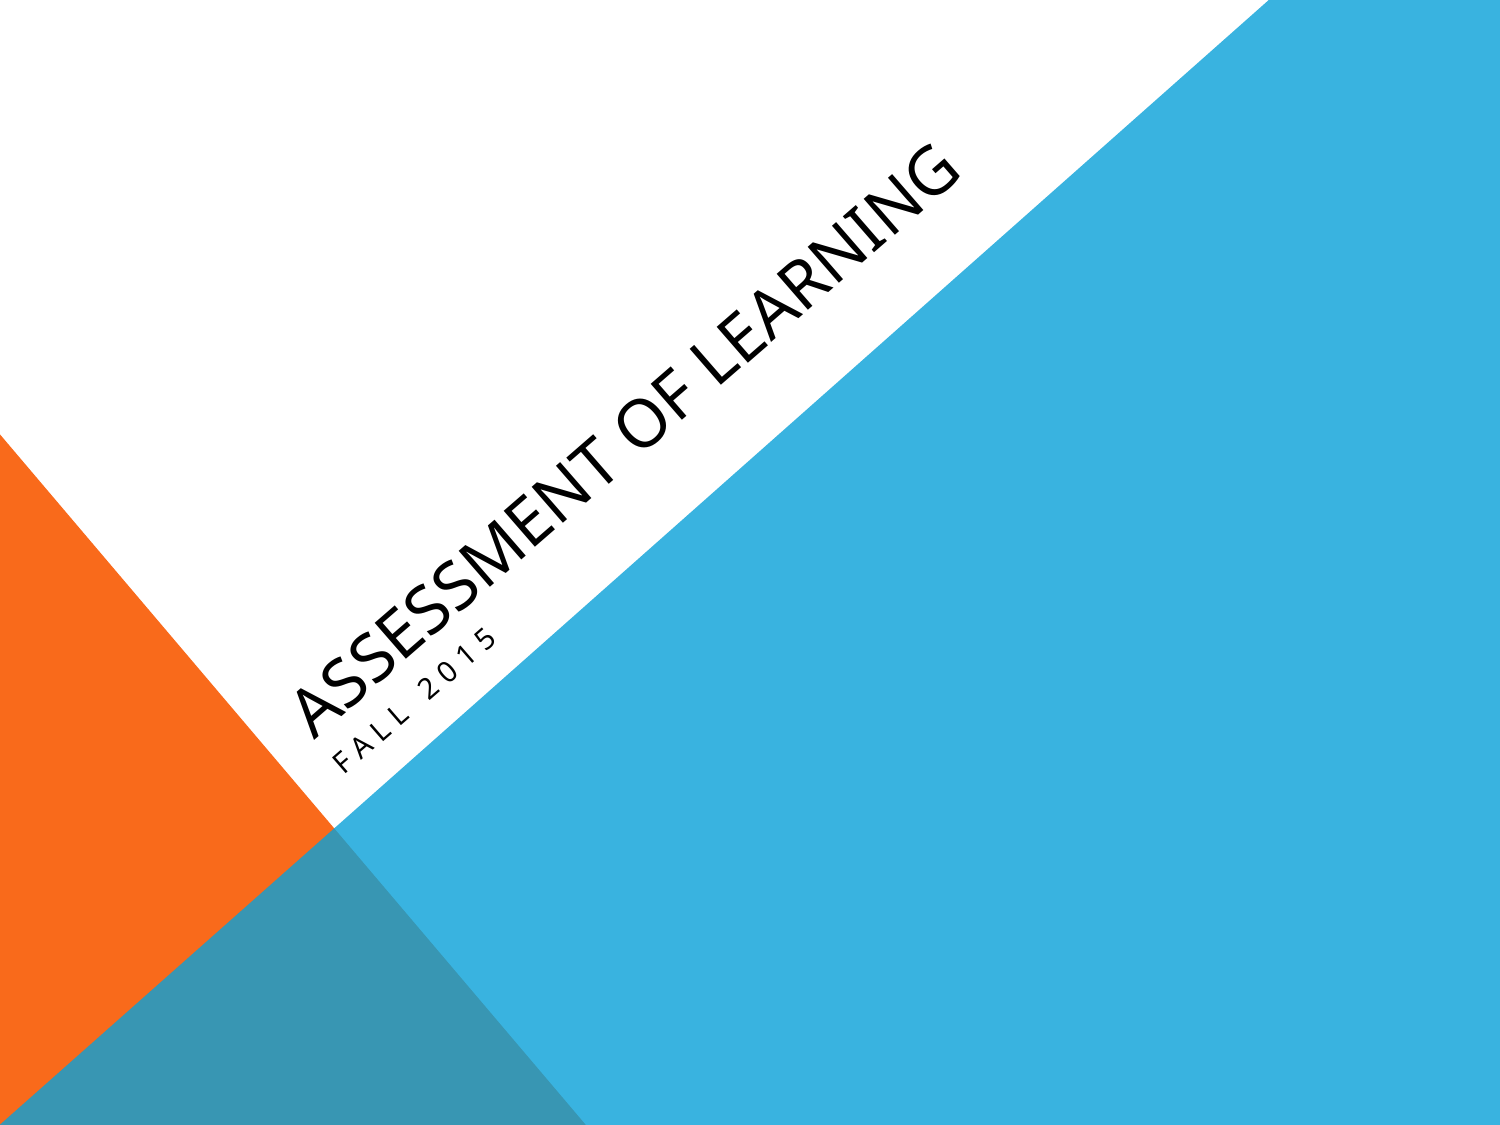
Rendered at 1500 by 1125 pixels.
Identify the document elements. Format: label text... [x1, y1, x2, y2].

subtitle Fall 2015 [312, 61, 1154, 804]
title Assessment of LEarning [182, 4, 1012, 761]
